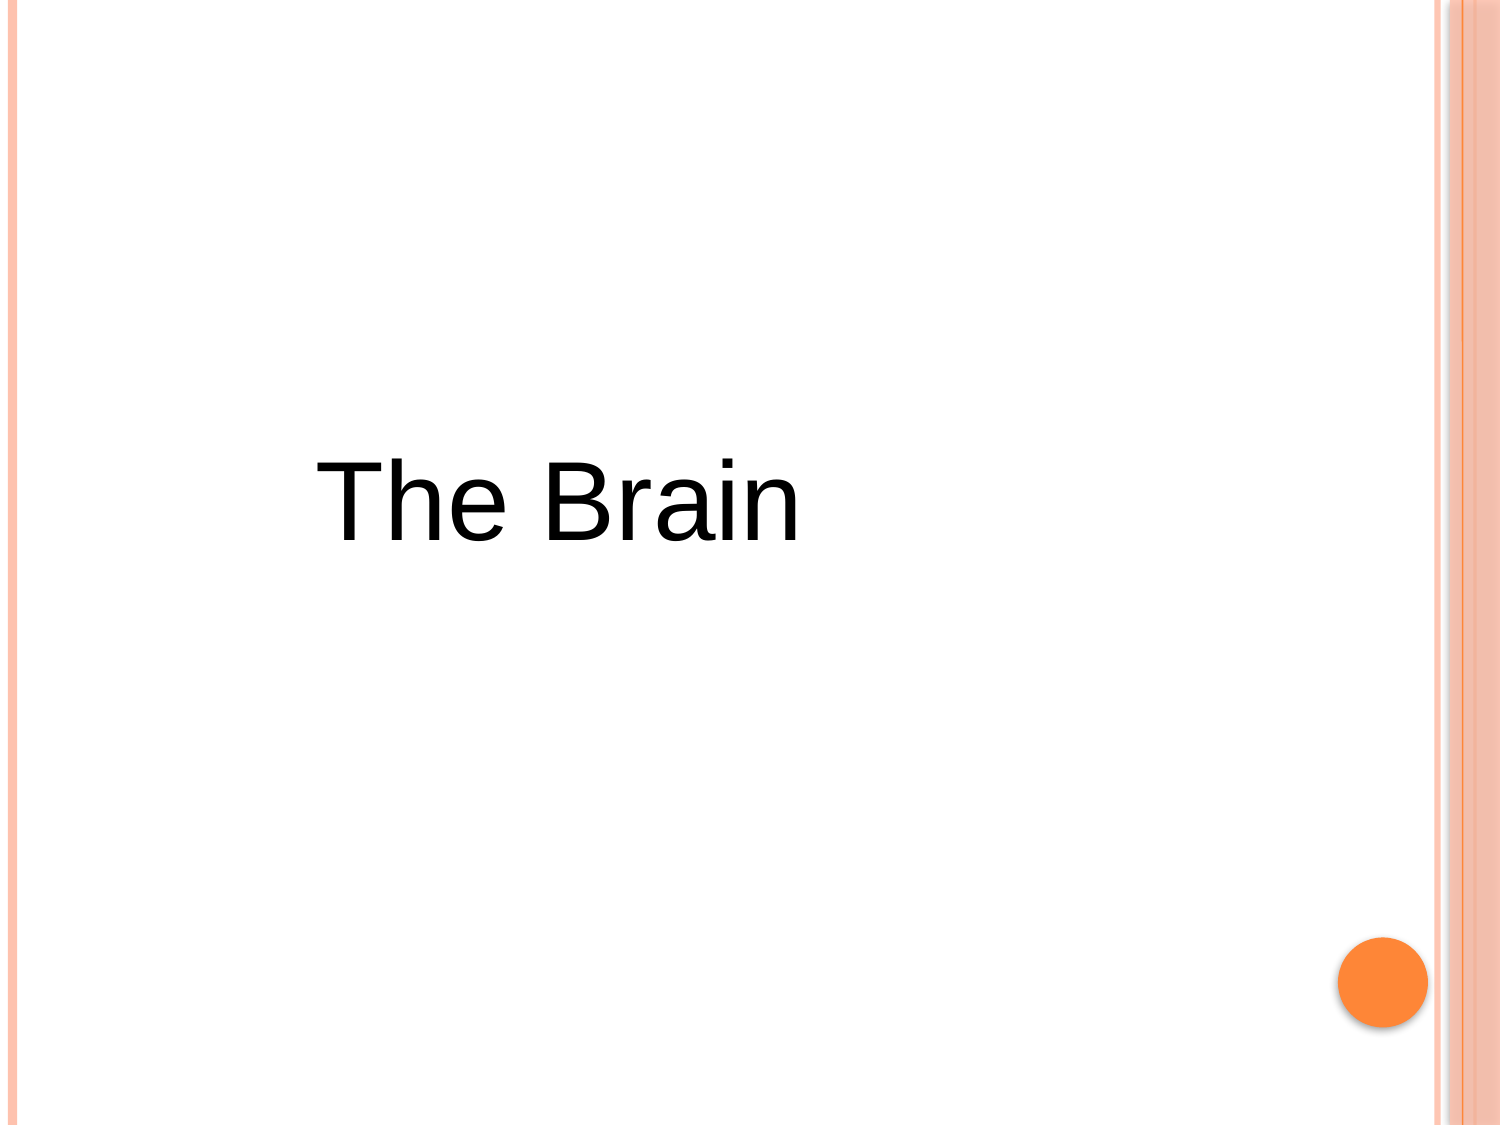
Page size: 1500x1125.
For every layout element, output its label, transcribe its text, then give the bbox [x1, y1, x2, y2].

text_box The Brain [301, 420, 1187, 571]
